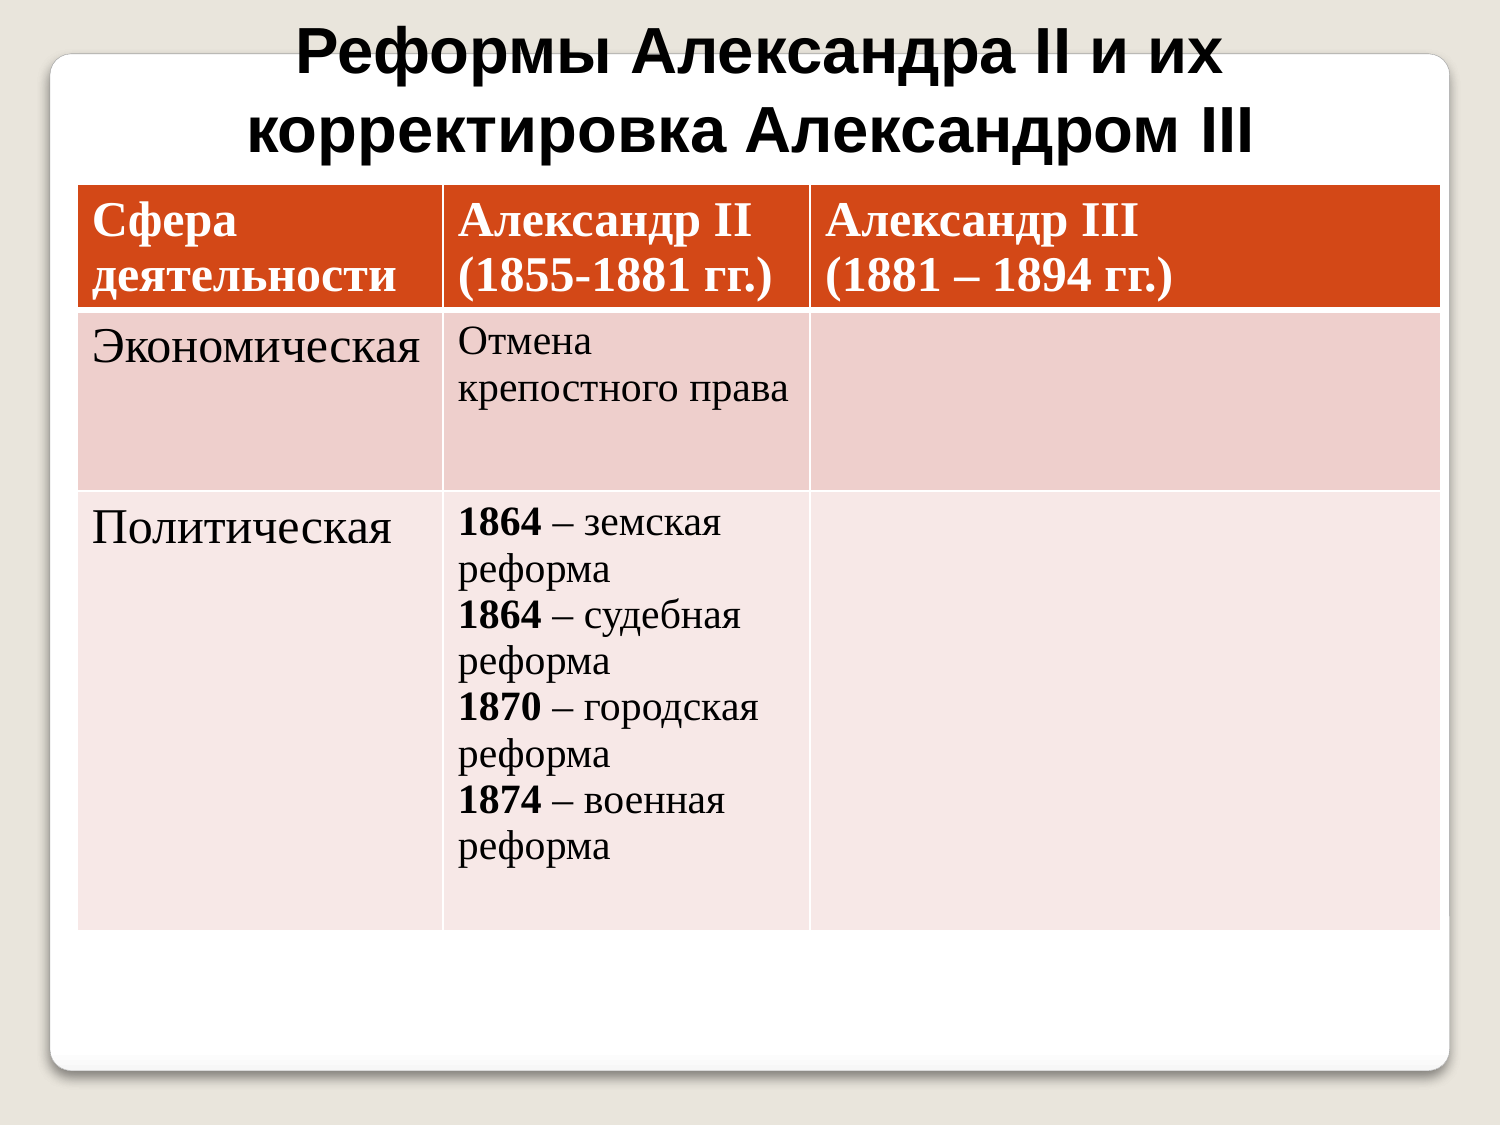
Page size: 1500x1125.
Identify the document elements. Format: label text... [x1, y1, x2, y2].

table_header Александр III (1881 – 1894 гг.) [811, 185, 1440, 307]
table_cell Экономическая [78, 313, 442, 490]
table_cell Отмена крепостного права [444, 313, 809, 490]
table_header Александр II (1855-1881 гг.) [444, 185, 809, 307]
text_box Реформы Александра II и их корректировка Александром III [88, 0, 1431, 173]
table_cell 1864 – земская реформа 1864 – судебная реформа 1870 – городская реформа 1874 – военная реформа [444, 492, 809, 930]
table_cell [811, 492, 1440, 930]
table_cell [811, 313, 1440, 490]
table_header Сфера деятельности [78, 185, 442, 307]
table_cell Политическая [78, 492, 442, 930]
